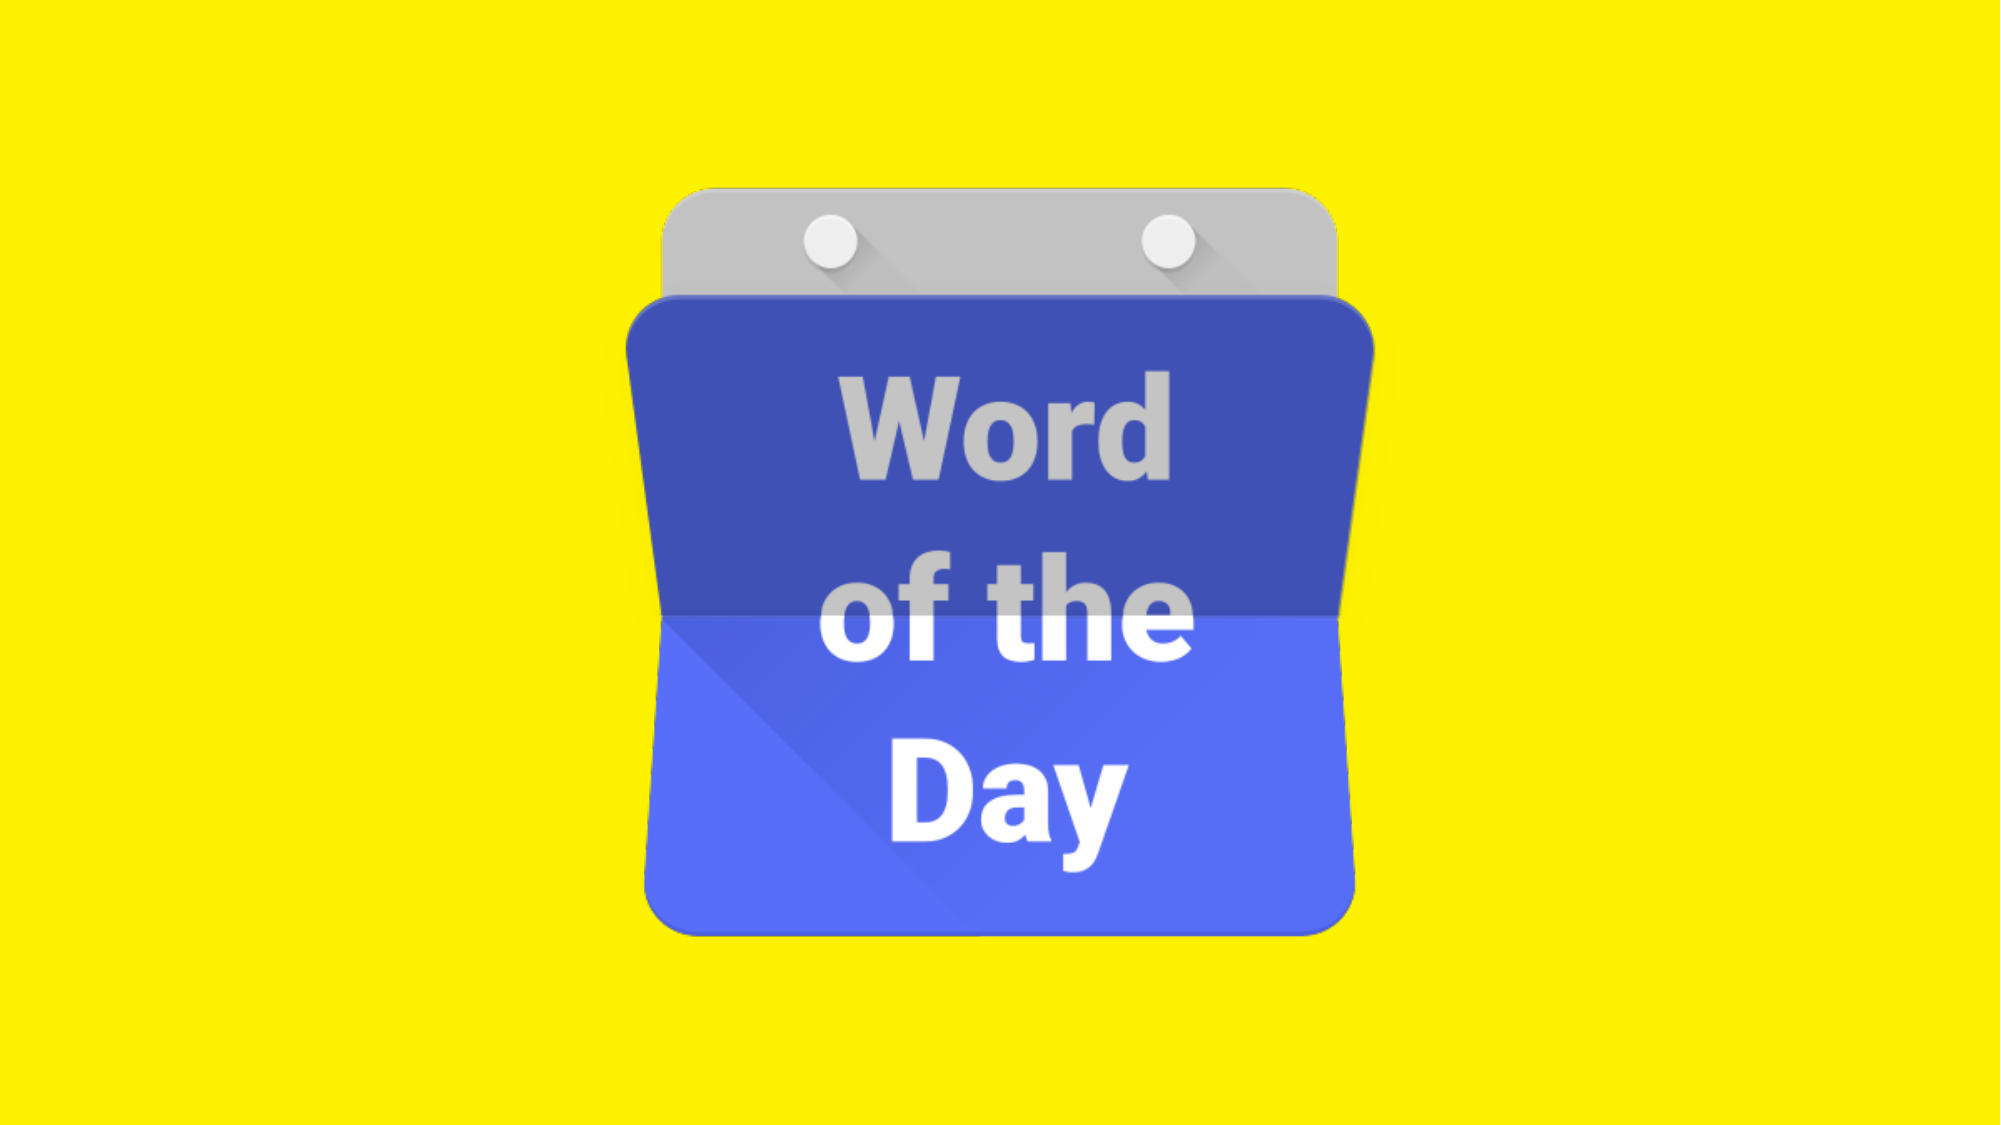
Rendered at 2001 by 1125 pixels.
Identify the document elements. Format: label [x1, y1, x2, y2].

picture [573, 135, 1427, 990]
